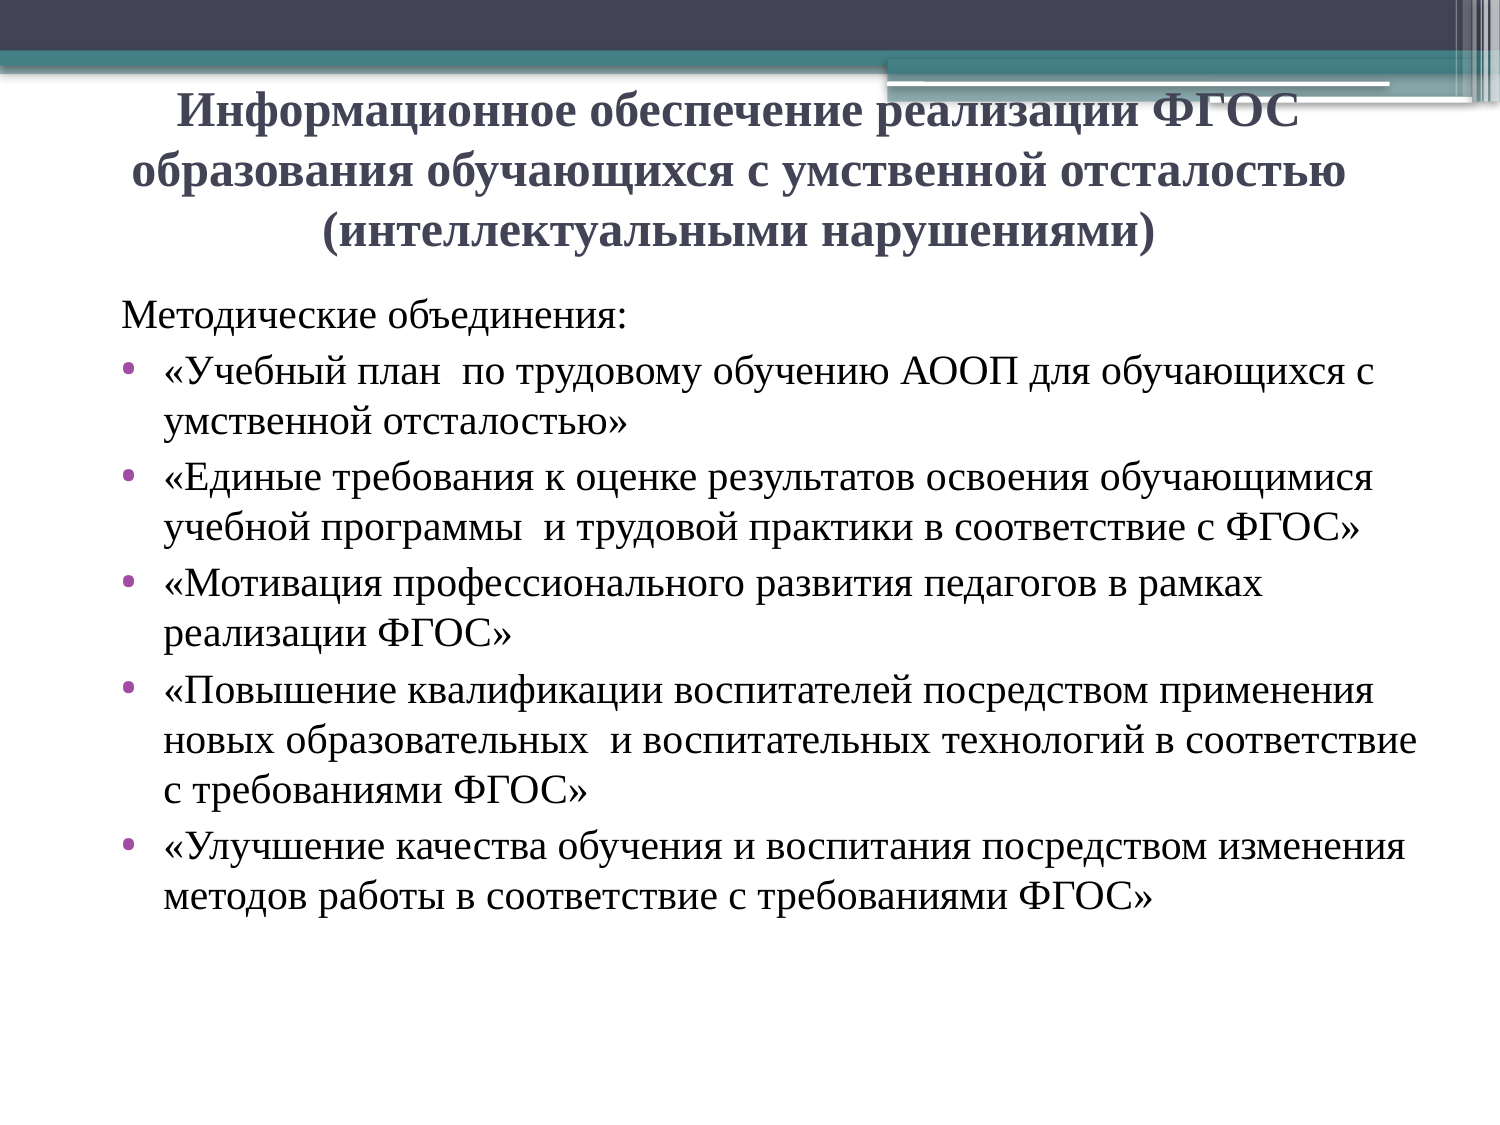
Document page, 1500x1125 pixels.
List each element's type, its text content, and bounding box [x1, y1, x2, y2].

list Методические объединения: «Учебный план по трудовому обучению АООП для обучающихся с умственной отсталостью» «Единые требования к оценке результатов освоения обучающимися учебной программы и трудовой практики в соответствие с ФГОС» «Мотивация профессионального развития педагогов в рамках реализации ФГОС» «Повышение квалификации воспитателей посредством применения новых образовательных и воспитательных технологий в соответствие с требованиями ФГОС» «Улучшение качества обучения и воспитания посредством изменения методов работы в соответствие с требованиями ФГОС» [88, 278, 1439, 976]
title Информационное обеспечение реализации ФГОС образования обучающихся с умственной отсталостью (интеллектуальными нарушениями) [53, 101, 1425, 232]
